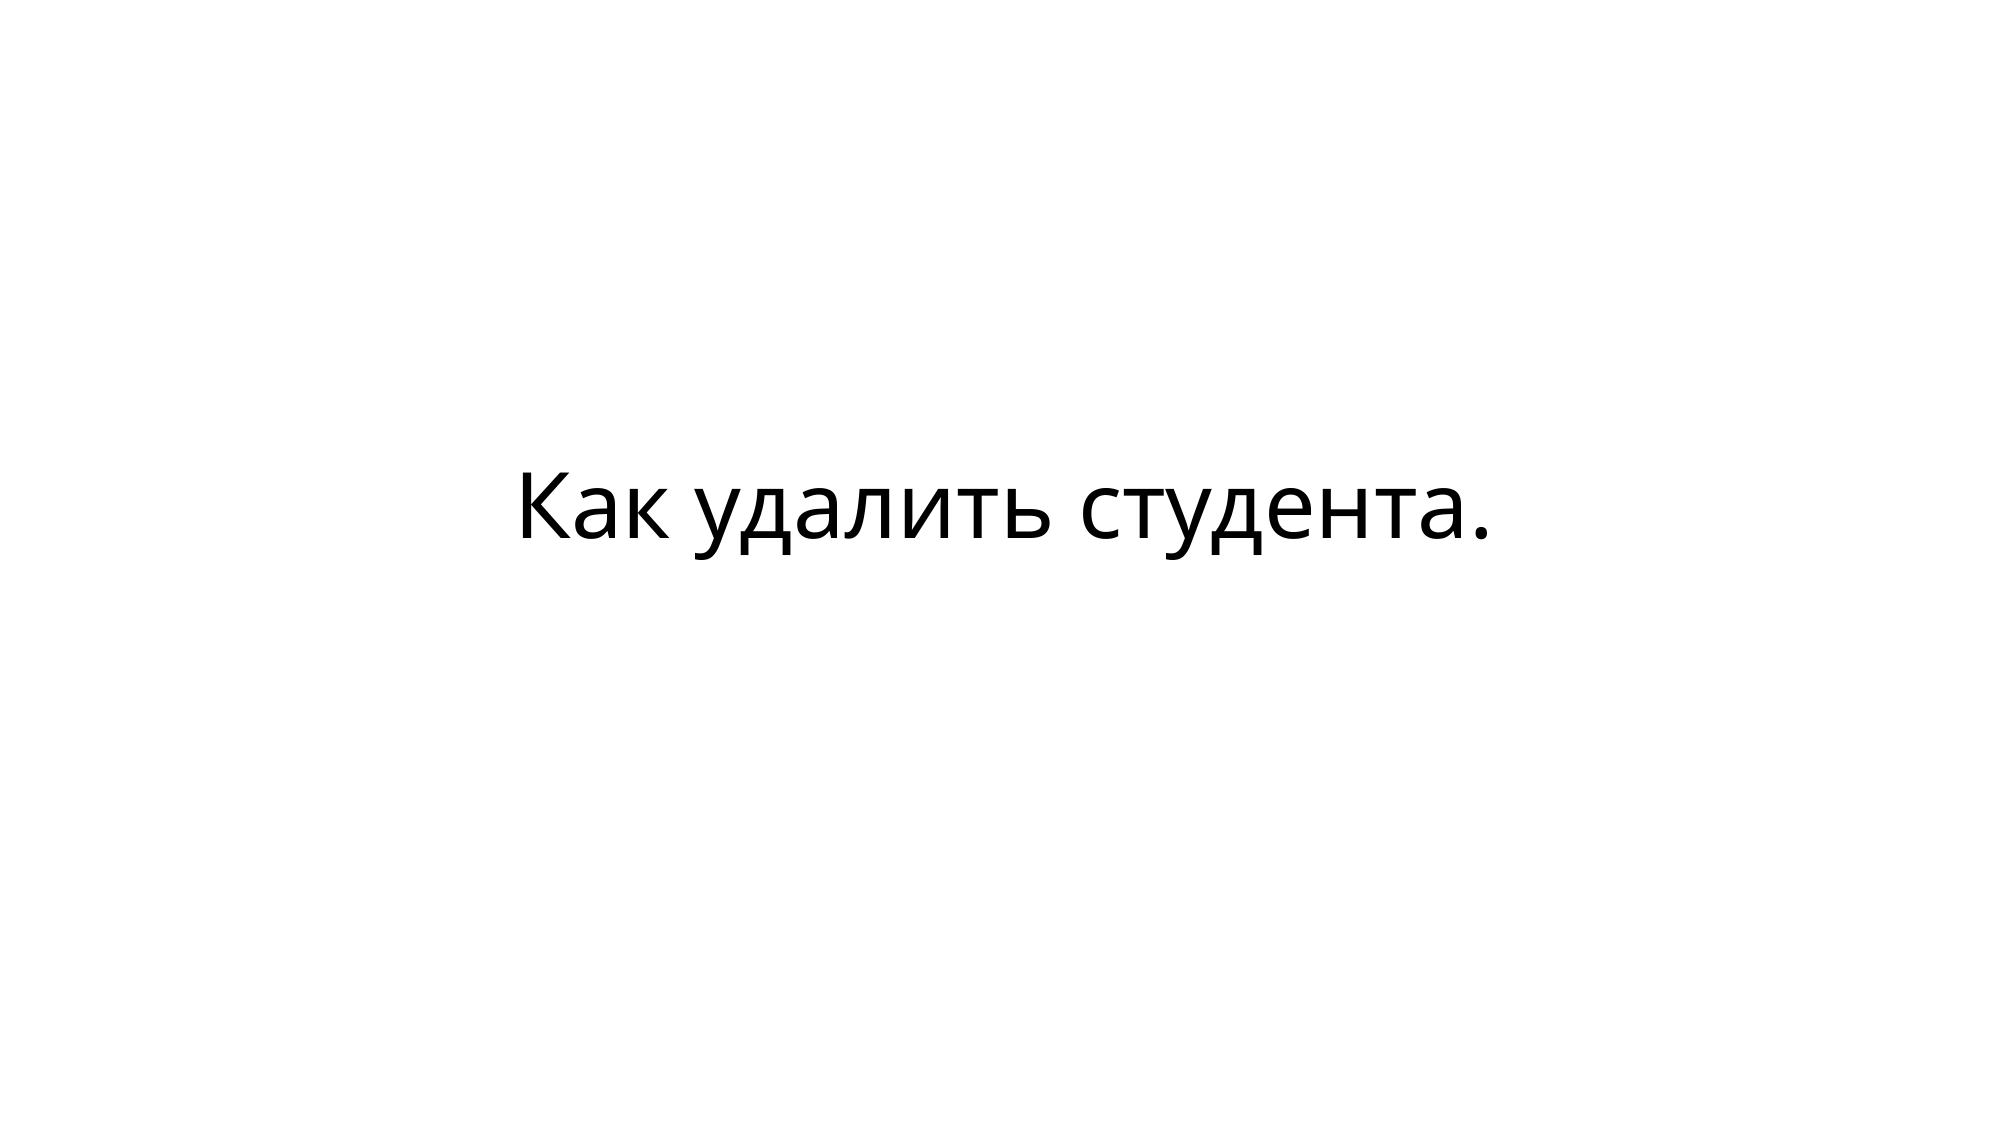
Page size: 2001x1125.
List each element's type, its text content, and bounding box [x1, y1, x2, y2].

title Как удалить студента. [142, 399, 1868, 618]
